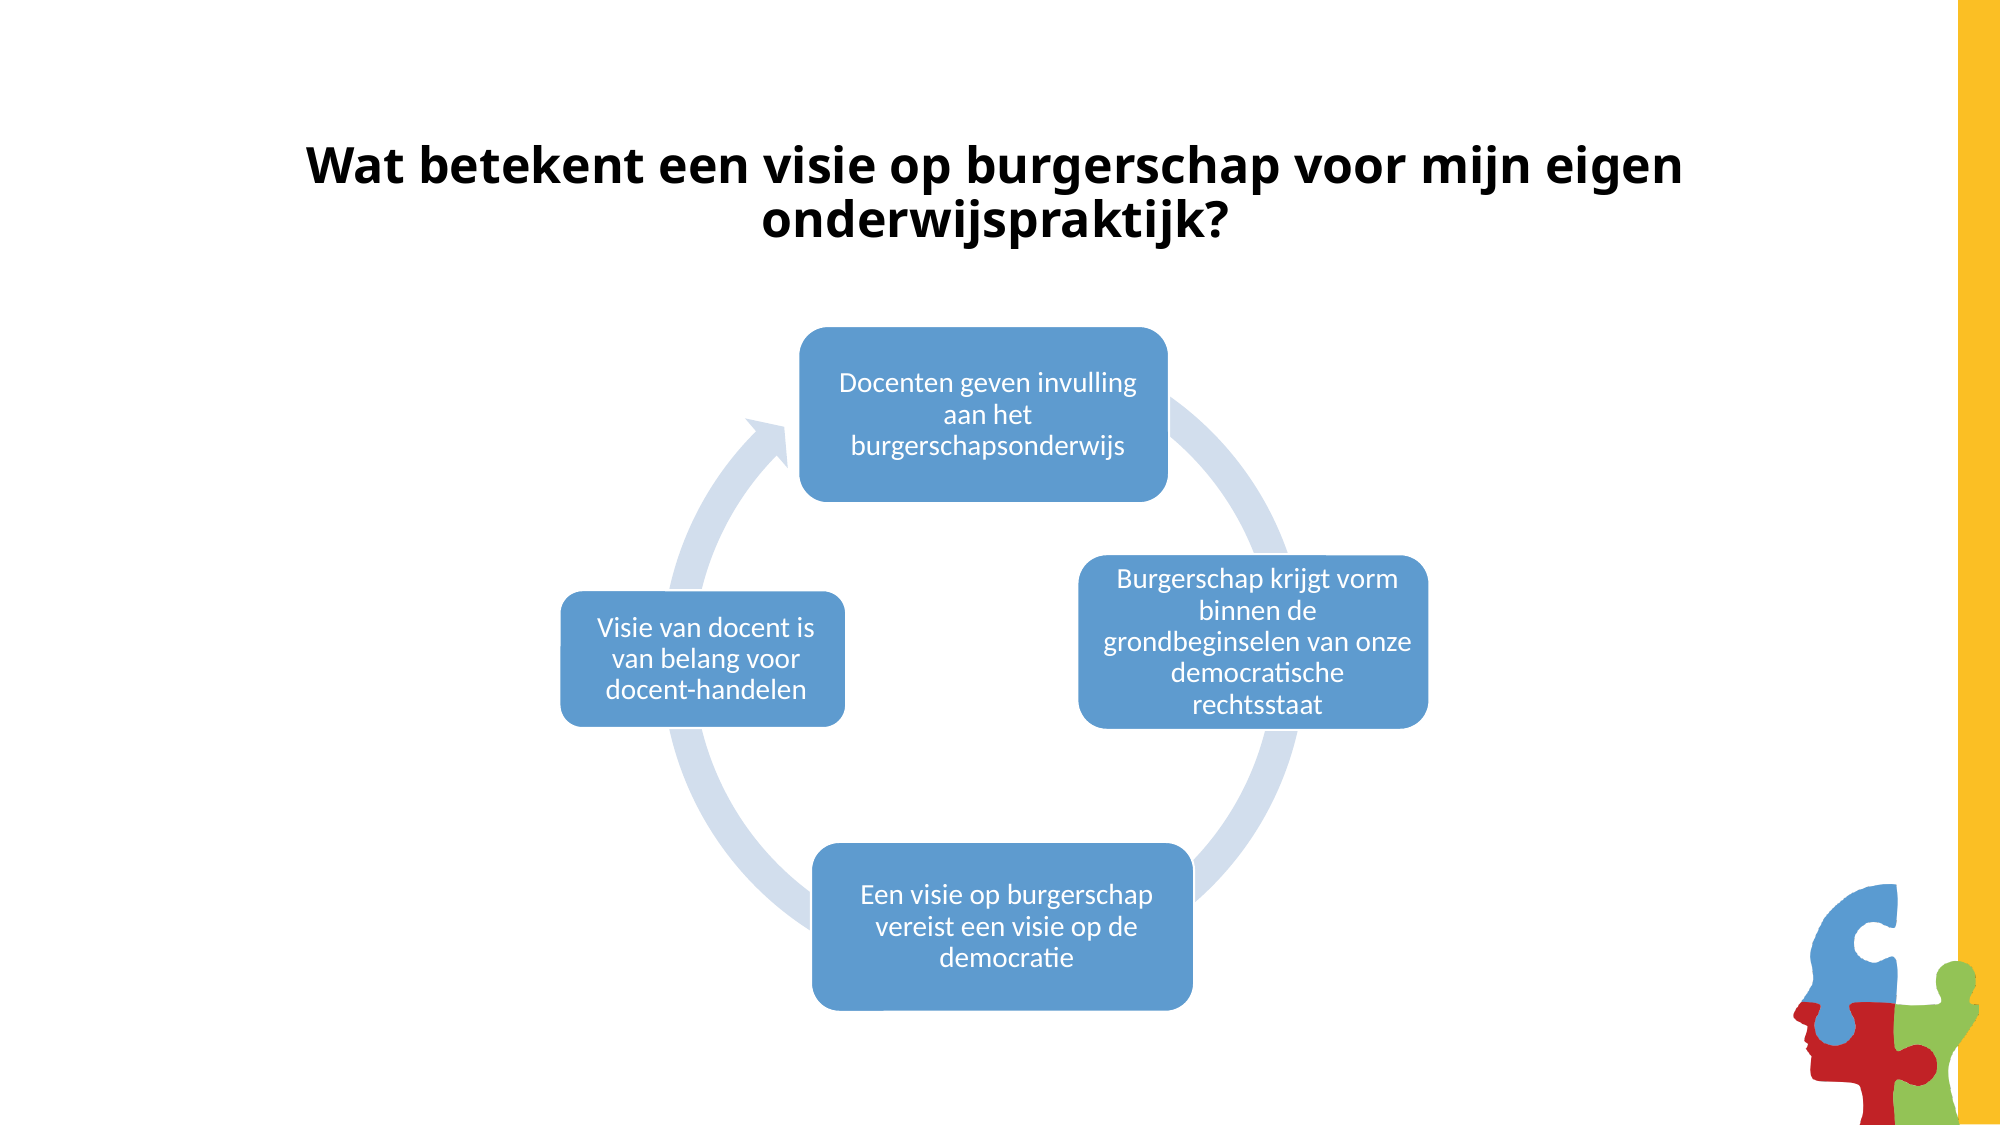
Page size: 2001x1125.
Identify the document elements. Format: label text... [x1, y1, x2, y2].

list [137, 299, 1863, 1014]
title Wat betekent een visie op burgerschap voor mijn eigen onderwijspraktijk? [203, 111, 1788, 278]
